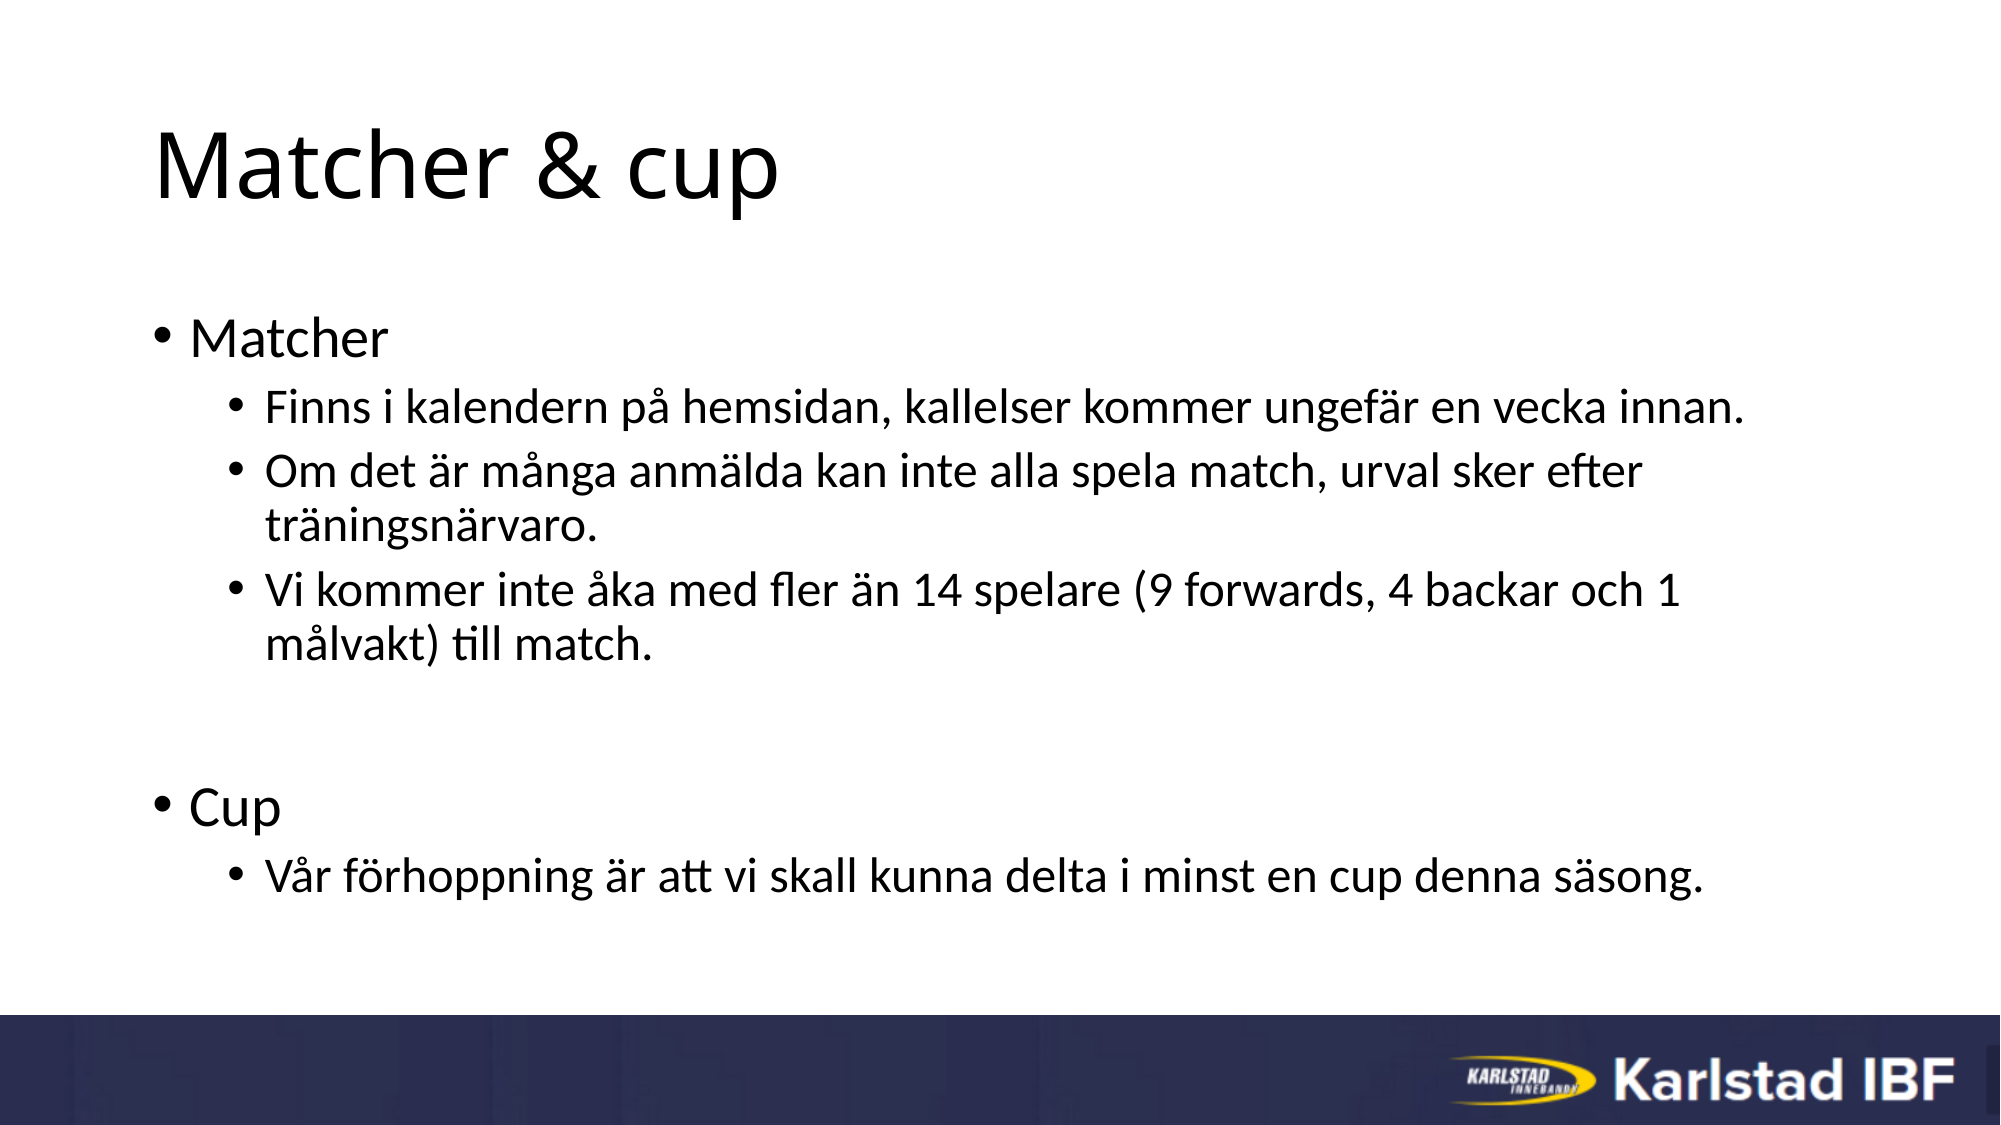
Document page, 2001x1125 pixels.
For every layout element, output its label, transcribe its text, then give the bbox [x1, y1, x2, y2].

list Matcher Finns i kalendern på hemsidan, kallelser kommer ungefär en vecka innan. Om det är många anmälda kan inte alla spela match, urval sker efter träningsnärvaro. Vi kommer inte åka med fler än 14 spelare (9 forwards, 4 backar och 1 målvakt) till match. Cup Vår förhoppning är att vi skall kunna delta i minst en cup denna säsong. [137, 299, 1863, 1014]
picture [0, 1015, 2000, 1125]
title Matcher & cup [137, 59, 1863, 278]
